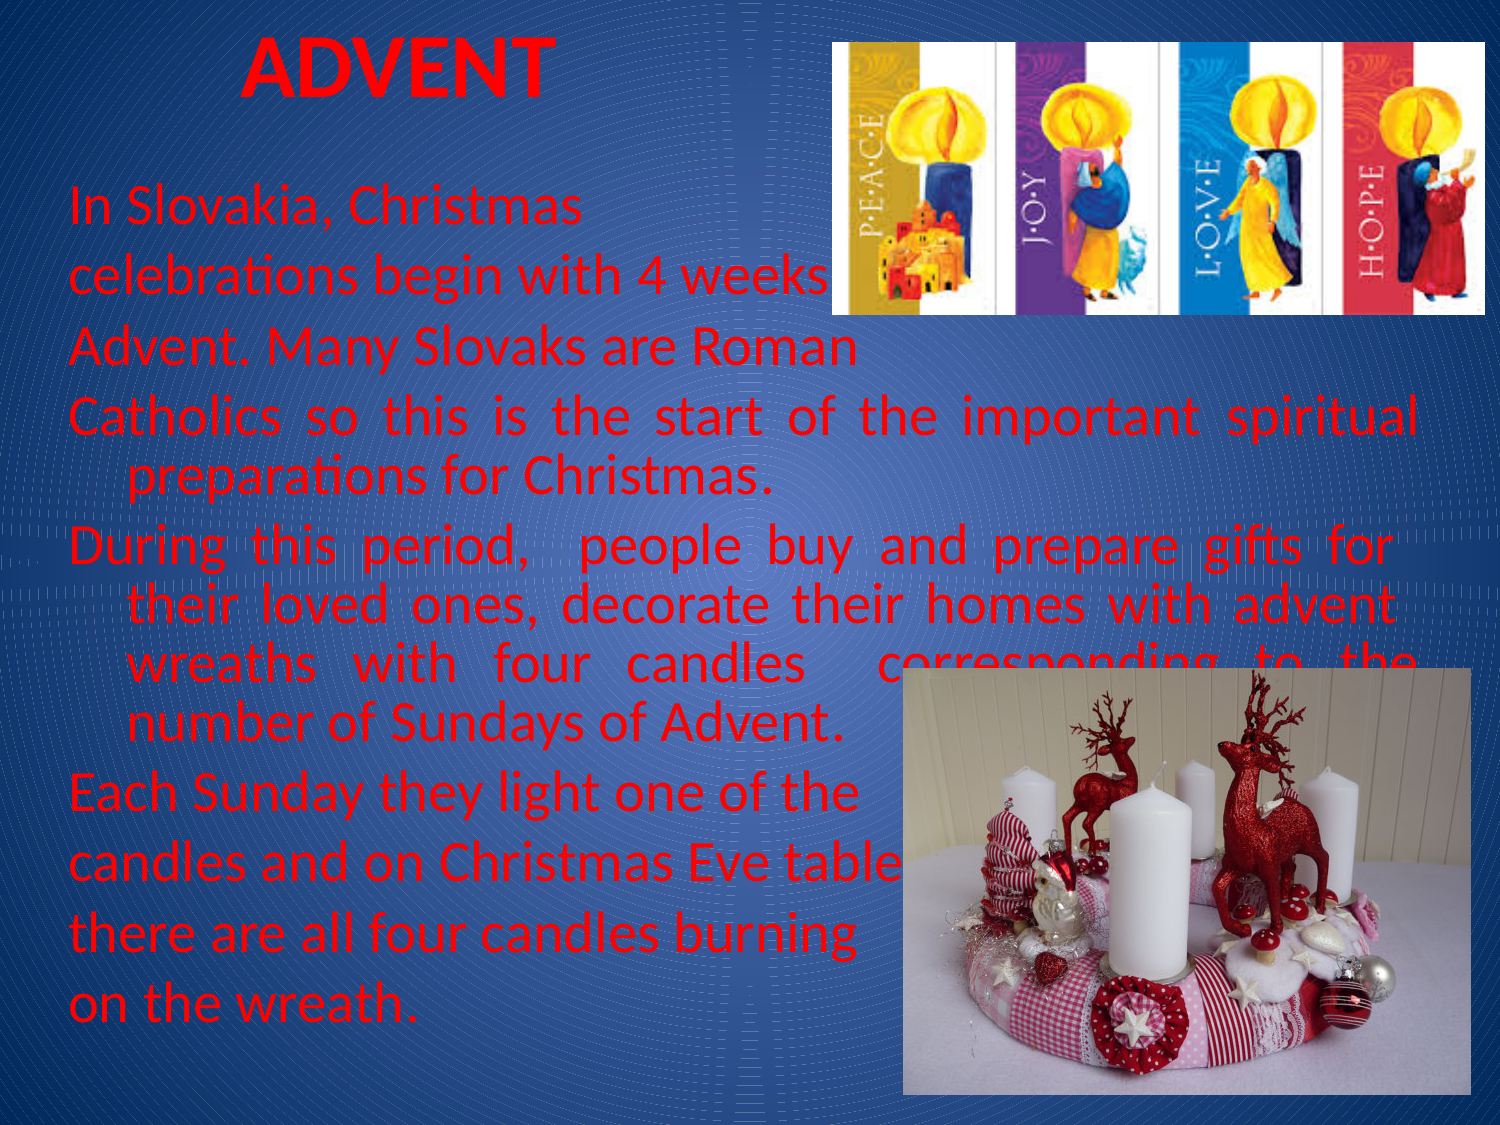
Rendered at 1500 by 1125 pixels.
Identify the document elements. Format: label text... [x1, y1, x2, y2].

list In Slovakia, Christmas celebrations begin with 4 weeks Advent. Many Slovaks are Roman Catholics so this is the start of the important spiritual preparations for Christmas. During this period, people buy and prepare gifts for their loved ones, decorate their homes with advent wreaths with four candles corresponding to the number of Sundays of Advent. Each Sunday they light one of the candles and on Christmas Eve table there are all four candles burning on the wreath. [53, 172, 1436, 1047]
title ADVENT [75, 0, 1425, 149]
picture [903, 668, 1471, 1095]
picture [832, 42, 1485, 315]
